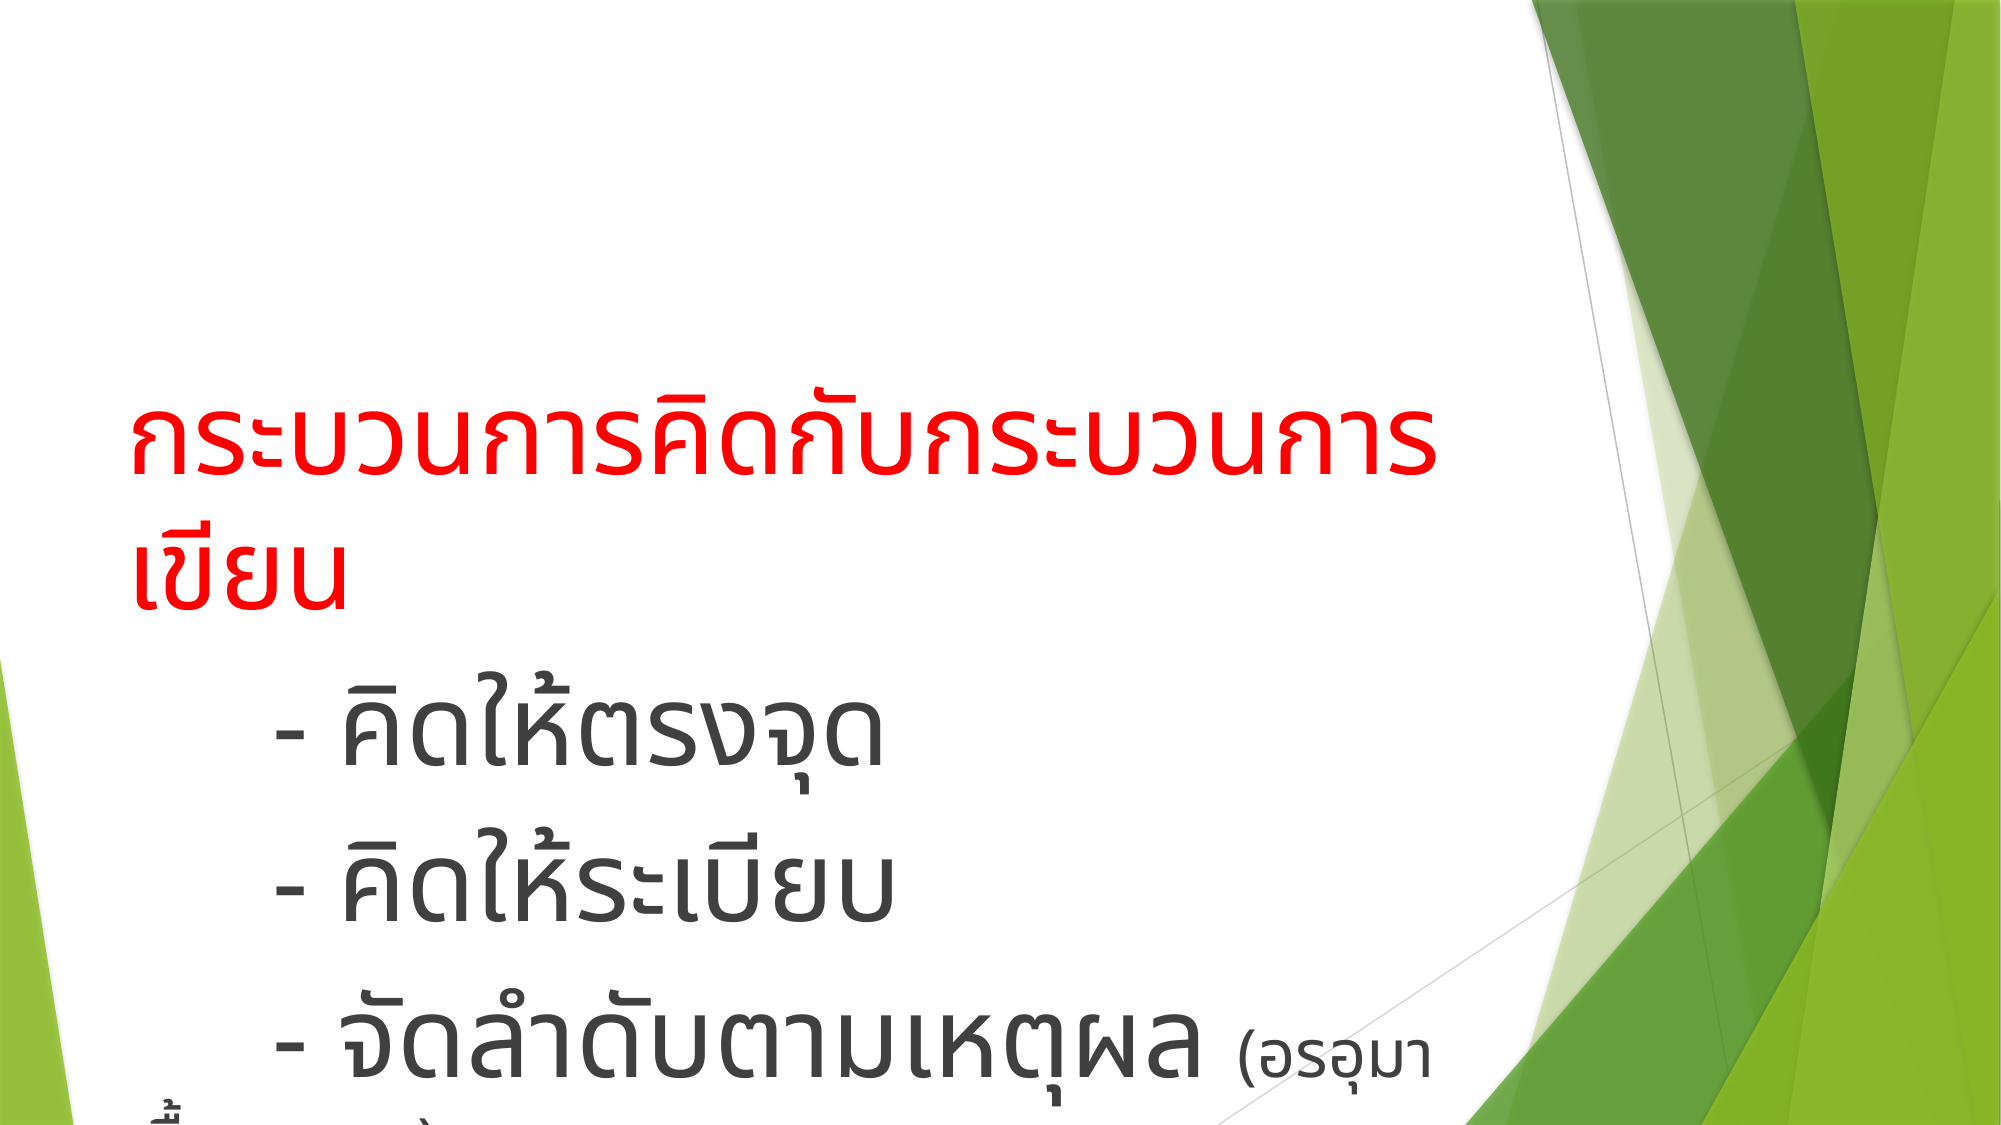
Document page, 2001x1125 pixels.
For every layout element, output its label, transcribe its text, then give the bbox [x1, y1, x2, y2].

list กระบวนการคิดกับกระบวนการเขียน - คิดให้ตรงจุด - คิดให้ระเบียบ - จัดลำดับตามเหตุผล (อรอุมา เกื้อกุลบุตร) [111, 354, 1522, 992]
